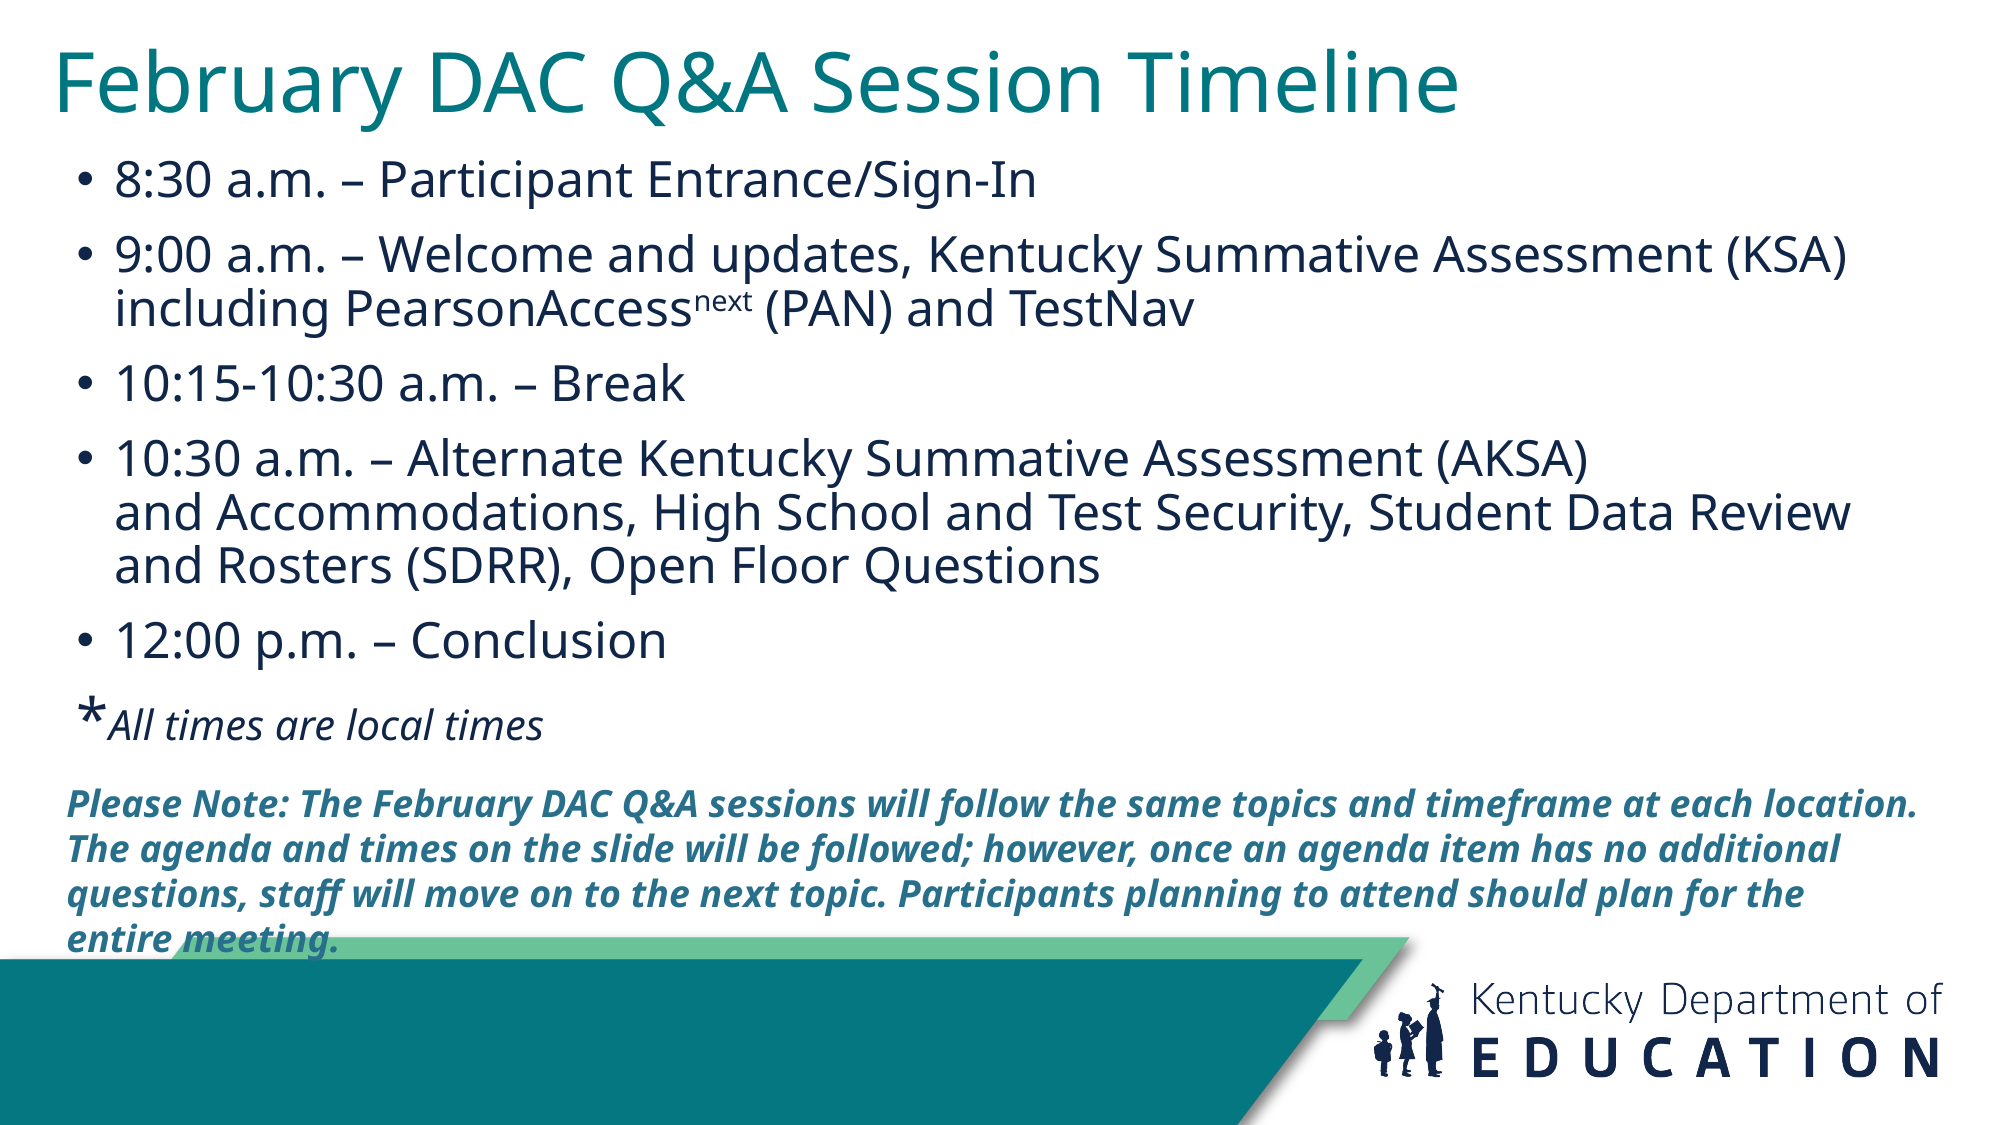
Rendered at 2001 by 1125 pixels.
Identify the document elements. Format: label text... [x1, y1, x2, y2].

list 8:30 a.m. – Participant Entrance/Sign-In 9:00 a.m. – Welcome and updates, Kentucky Summative Assessment (KSA) including PearsonAccessnext (PAN) and TestNav 10:15-10:30 a.m. – Break 10:30 a.m. – Alternate Kentucky Summative Assessment (AKSA) and Accommodations, High School and Test Security, Student Data Review and Rosters (SDRR), Open Floor Questions 12:00 p.m. – Conclusion *All times are local times [61, 146, 1939, 772]
title February DAC Q&A Session Timeline [0, 0, 1725, 171]
text_box Please Note: The February DAC Q&A sessions will follow the same topics and timeframe at each location. The agenda and times on the slide will be followed; however, once an agenda item has no additional questions, staff will move on to the next topic. Participants planning to attend should plan for the entire meeting. [51, 772, 1939, 967]
picture [0, 0, 2001, 1125]
